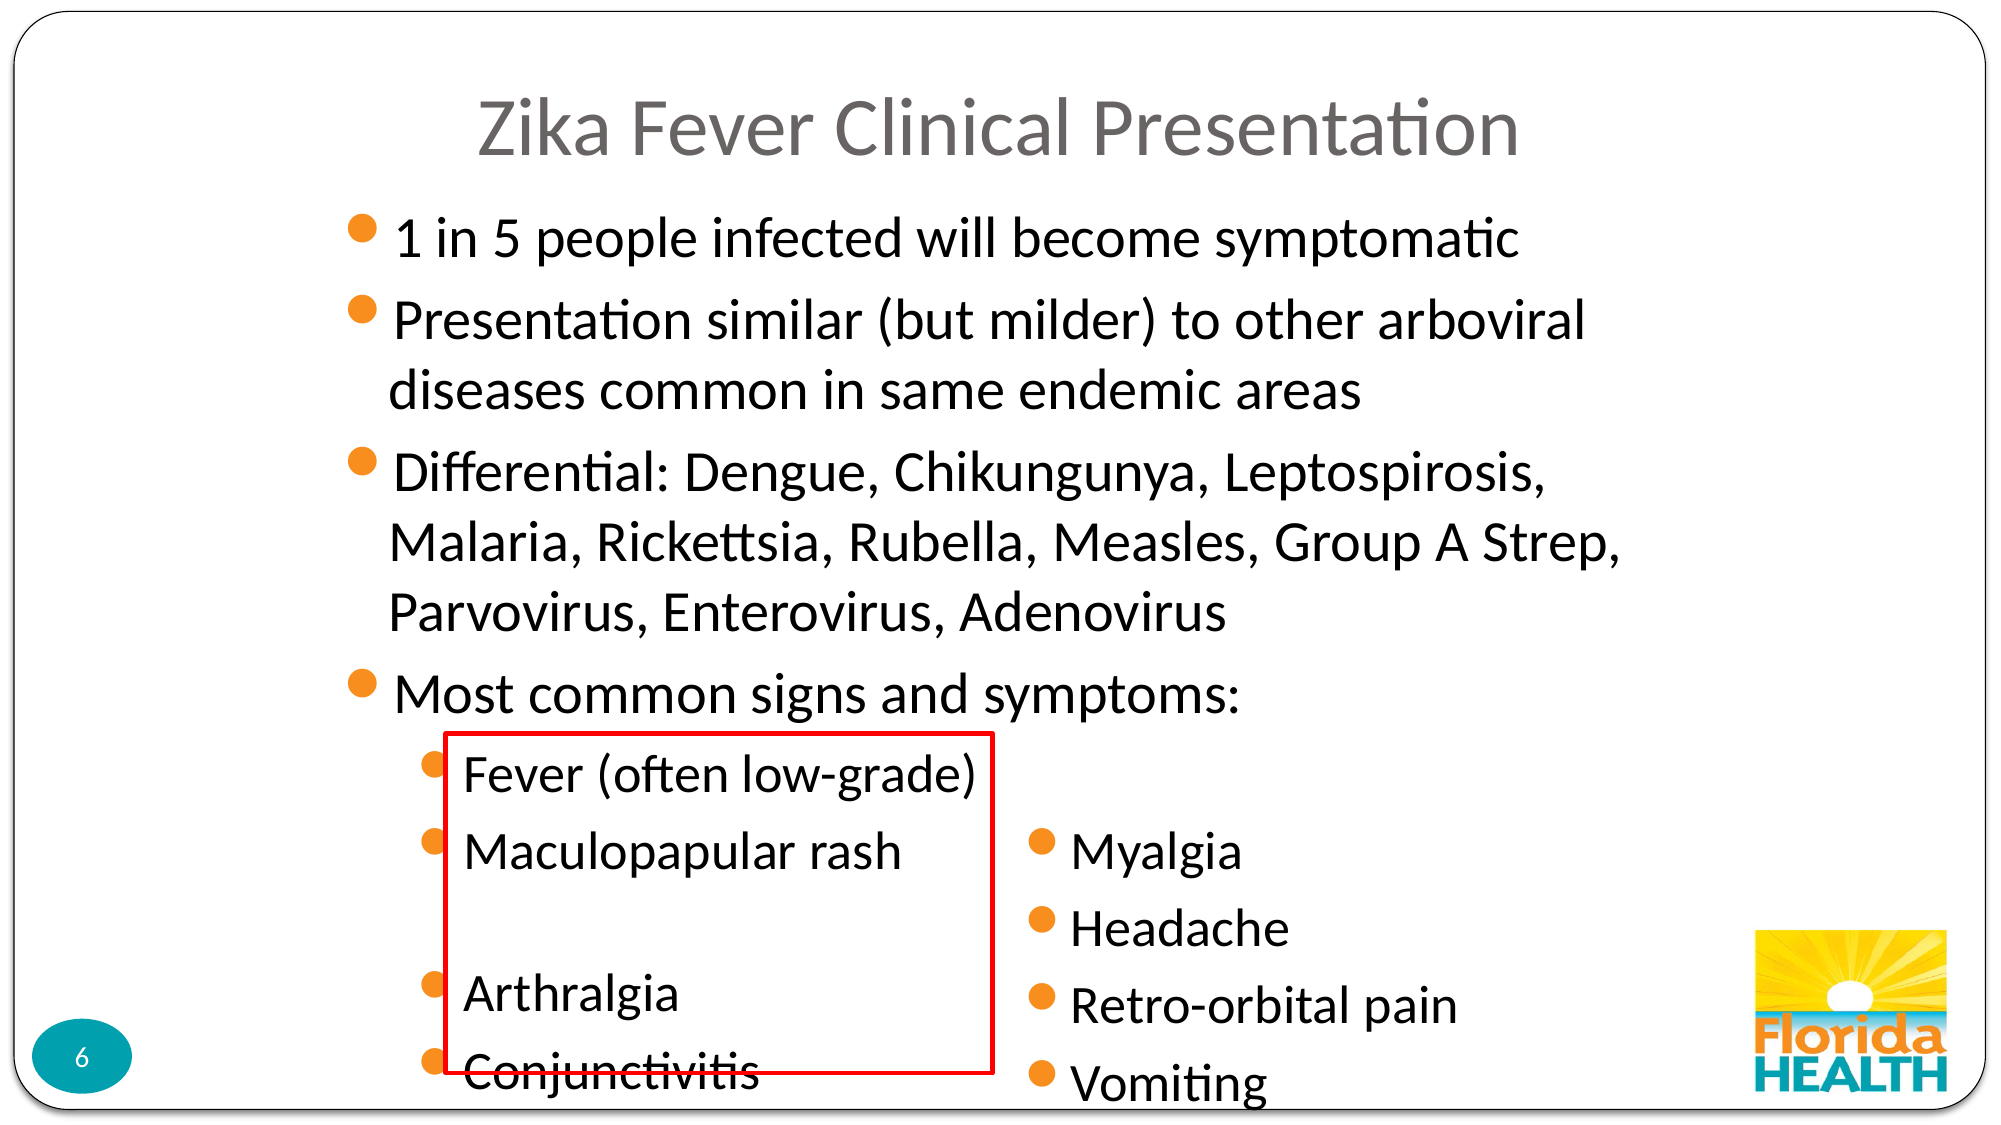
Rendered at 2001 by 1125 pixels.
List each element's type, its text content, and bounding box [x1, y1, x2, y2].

slide_number 6 [32, 1018, 132, 1094]
text_box [445, 733, 994, 1074]
text_box Fever (often low-grade) Maculopapular rash Arthralgia Conjunctivitis Myalgia Headache Retro-orbital pain Vomiting [402, 730, 1647, 1125]
title Zika Fever Clinical Presentation [249, 0, 1750, 188]
list 1 in 5 people infected will become symptomatic Presentation similar (but milder) to other arboviral diseases common in same endemic areas Differential: Dengue, Chikungunya, Leptospirosis, Malaria, Rickettsia, Rubella, Measles, Group A Strep, Parvovirus, Enterovirus, Adenovirus Most common signs and symptoms: [328, 191, 1675, 822]
picture [1749, 926, 1950, 1097]
